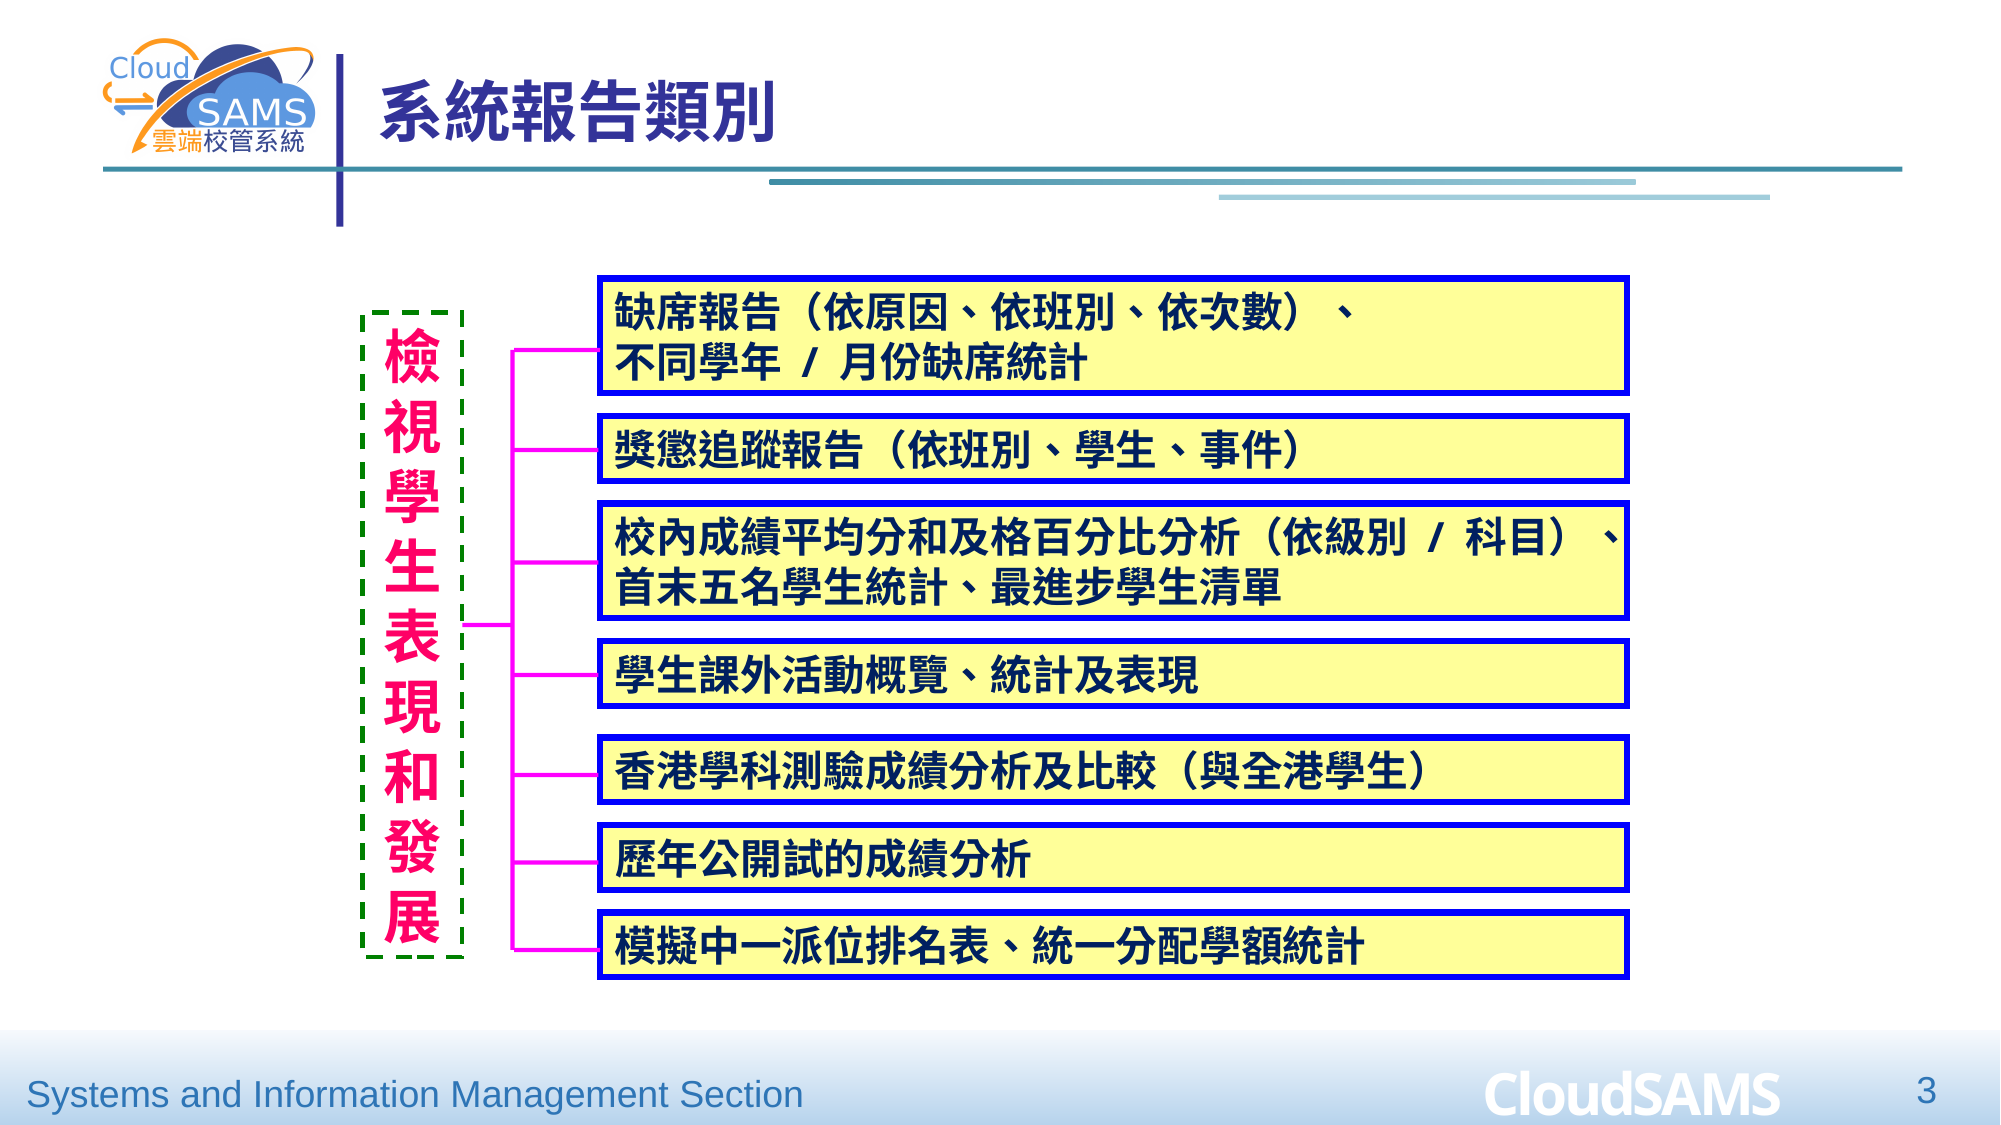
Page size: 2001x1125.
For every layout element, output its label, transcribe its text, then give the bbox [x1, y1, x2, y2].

picture [87, 7, 349, 175]
text_box 模擬中一派位排名表、統一分配學額統計 [599, 912, 1627, 978]
text_box 缺席報告（依原因、依班別、依次數）、 不同學年 / 月份缺席統計 [599, 278, 1627, 394]
text_box 學生課外活動概覽、統計及表現 [599, 641, 1627, 706]
text_box 檢視學生表現和發展 [362, 312, 463, 958]
text_box 校內成績平均分和及格百分比分析（依級別 / 科目）、首末五名學生統計、最進步學生清單 [599, 503, 1627, 619]
text_box 獎懲追蹤報告（依班別、學生、事件） [599, 416, 1627, 481]
text_box 系統報告類別 [362, 32, 1514, 157]
text_box 香港學科測驗成績分析及比較（與全港學生） [599, 737, 1627, 803]
text_box 歷年公開試的成績分析 [600, 825, 1628, 890]
text_box 3 [1755, 1059, 1952, 1125]
